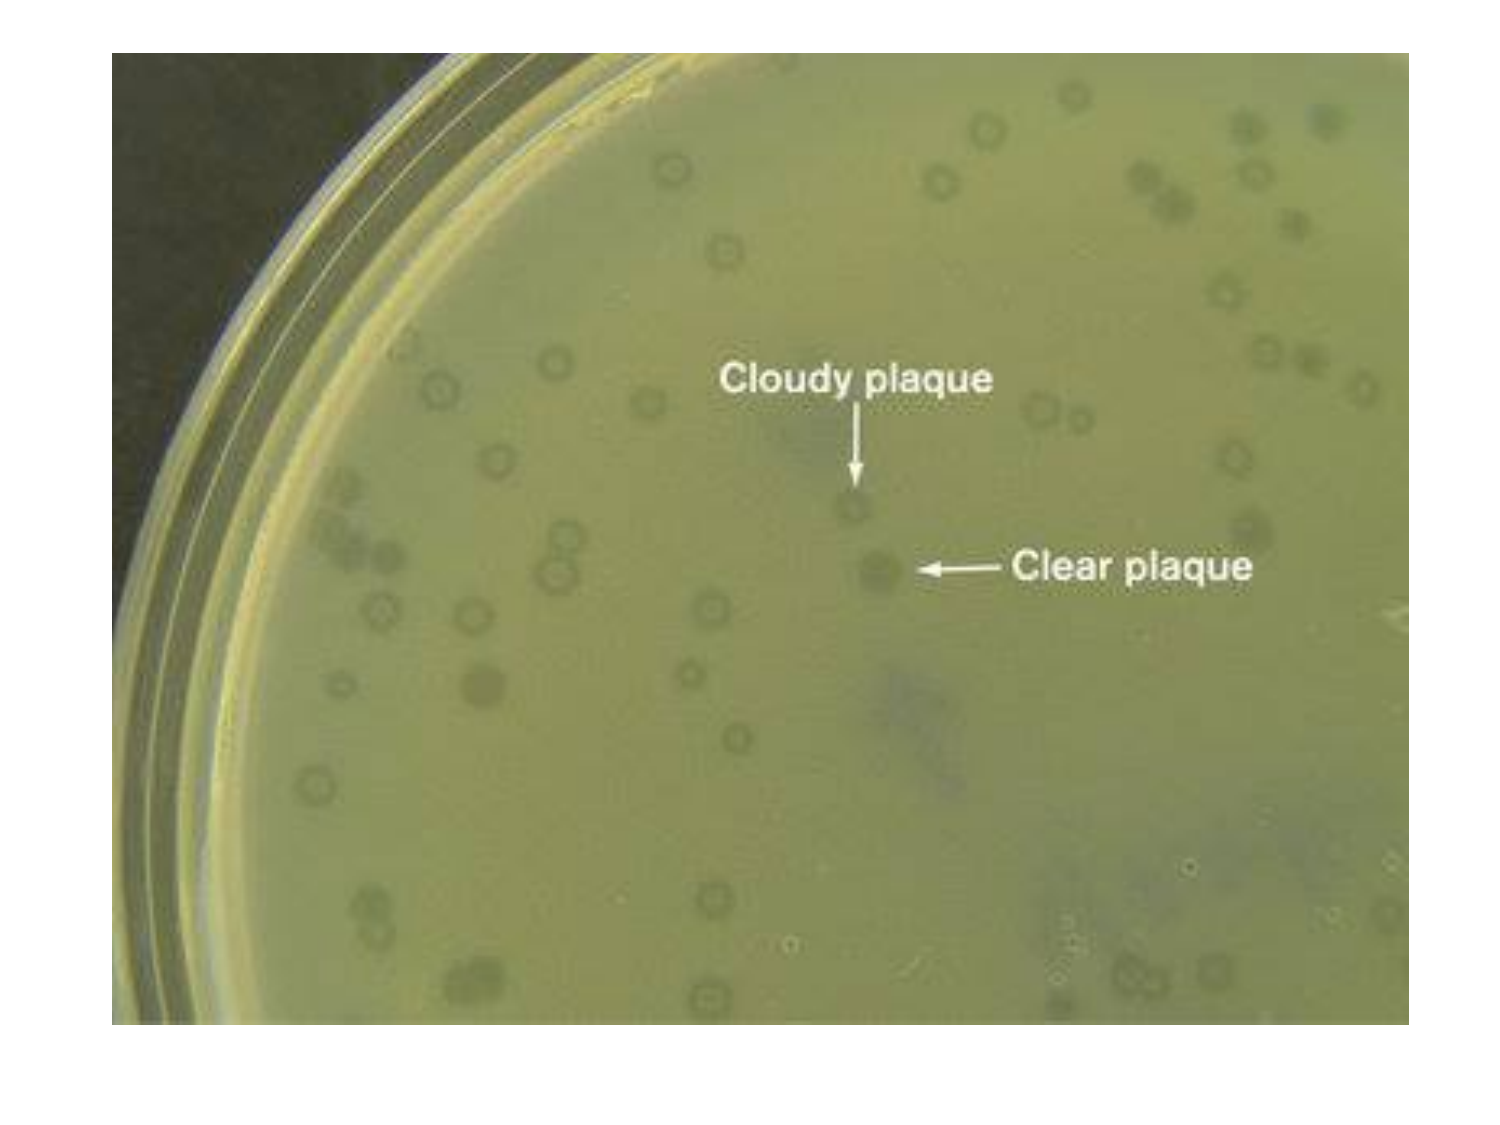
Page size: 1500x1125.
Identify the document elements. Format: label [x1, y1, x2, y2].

picture [112, 52, 1409, 1026]
